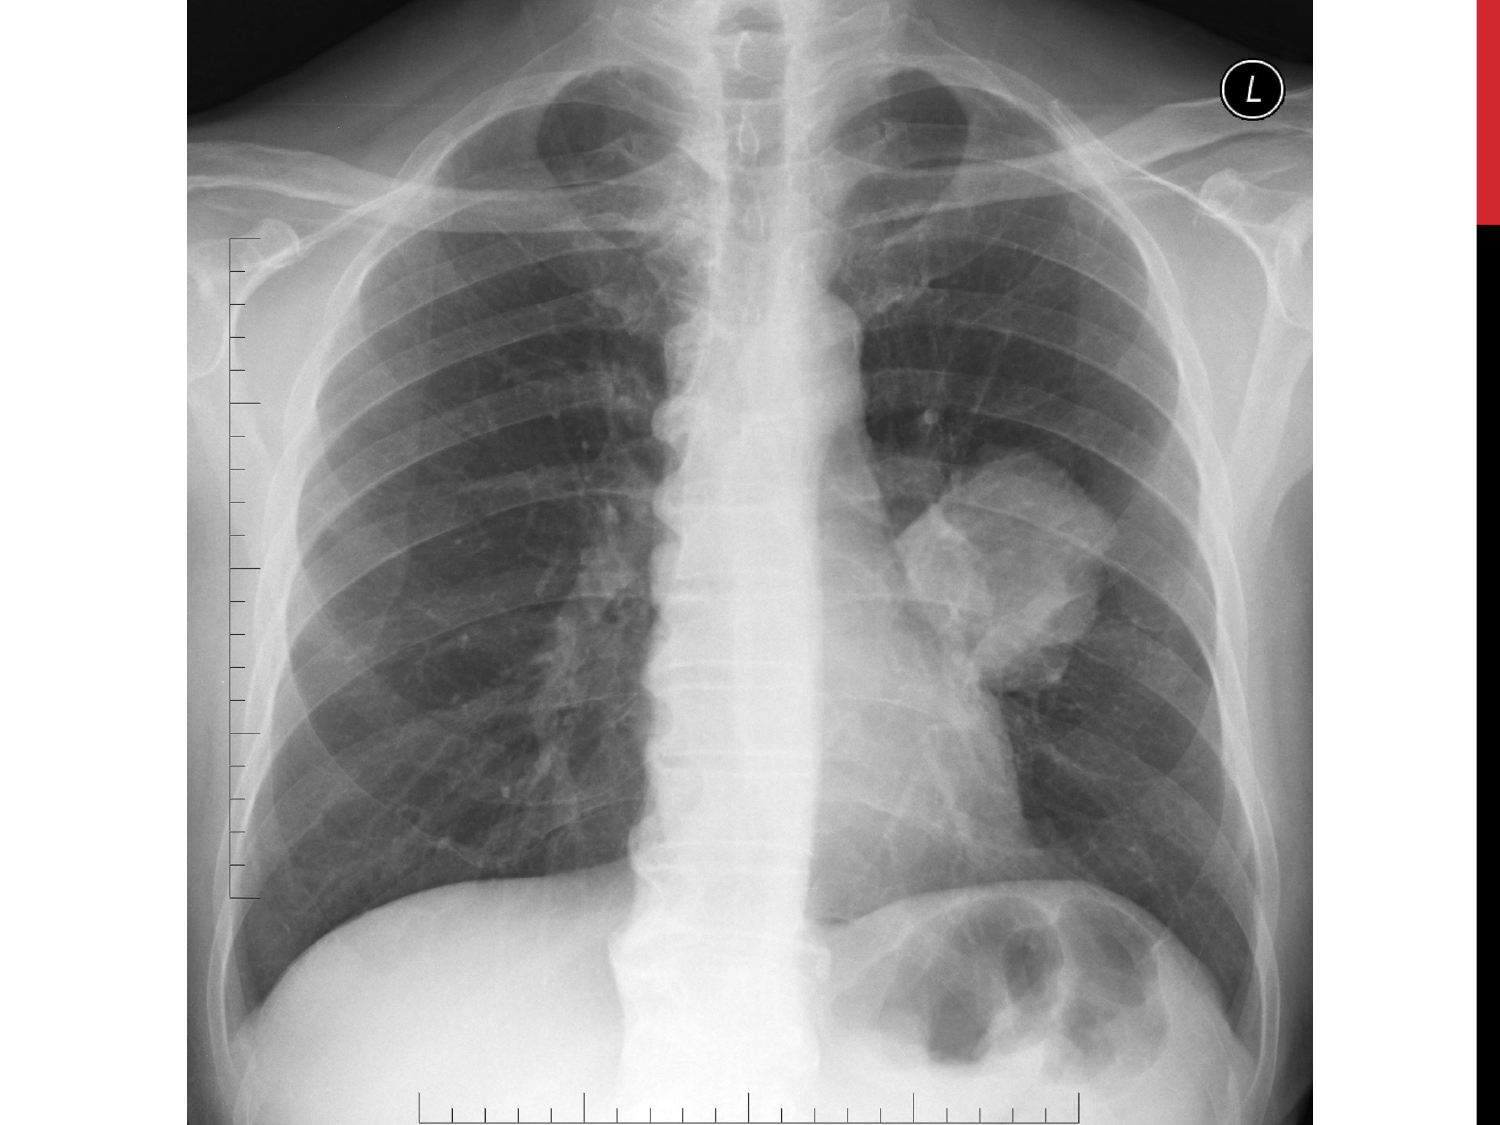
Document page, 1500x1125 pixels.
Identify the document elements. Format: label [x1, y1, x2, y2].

picture [186, 0, 1313, 1125]
